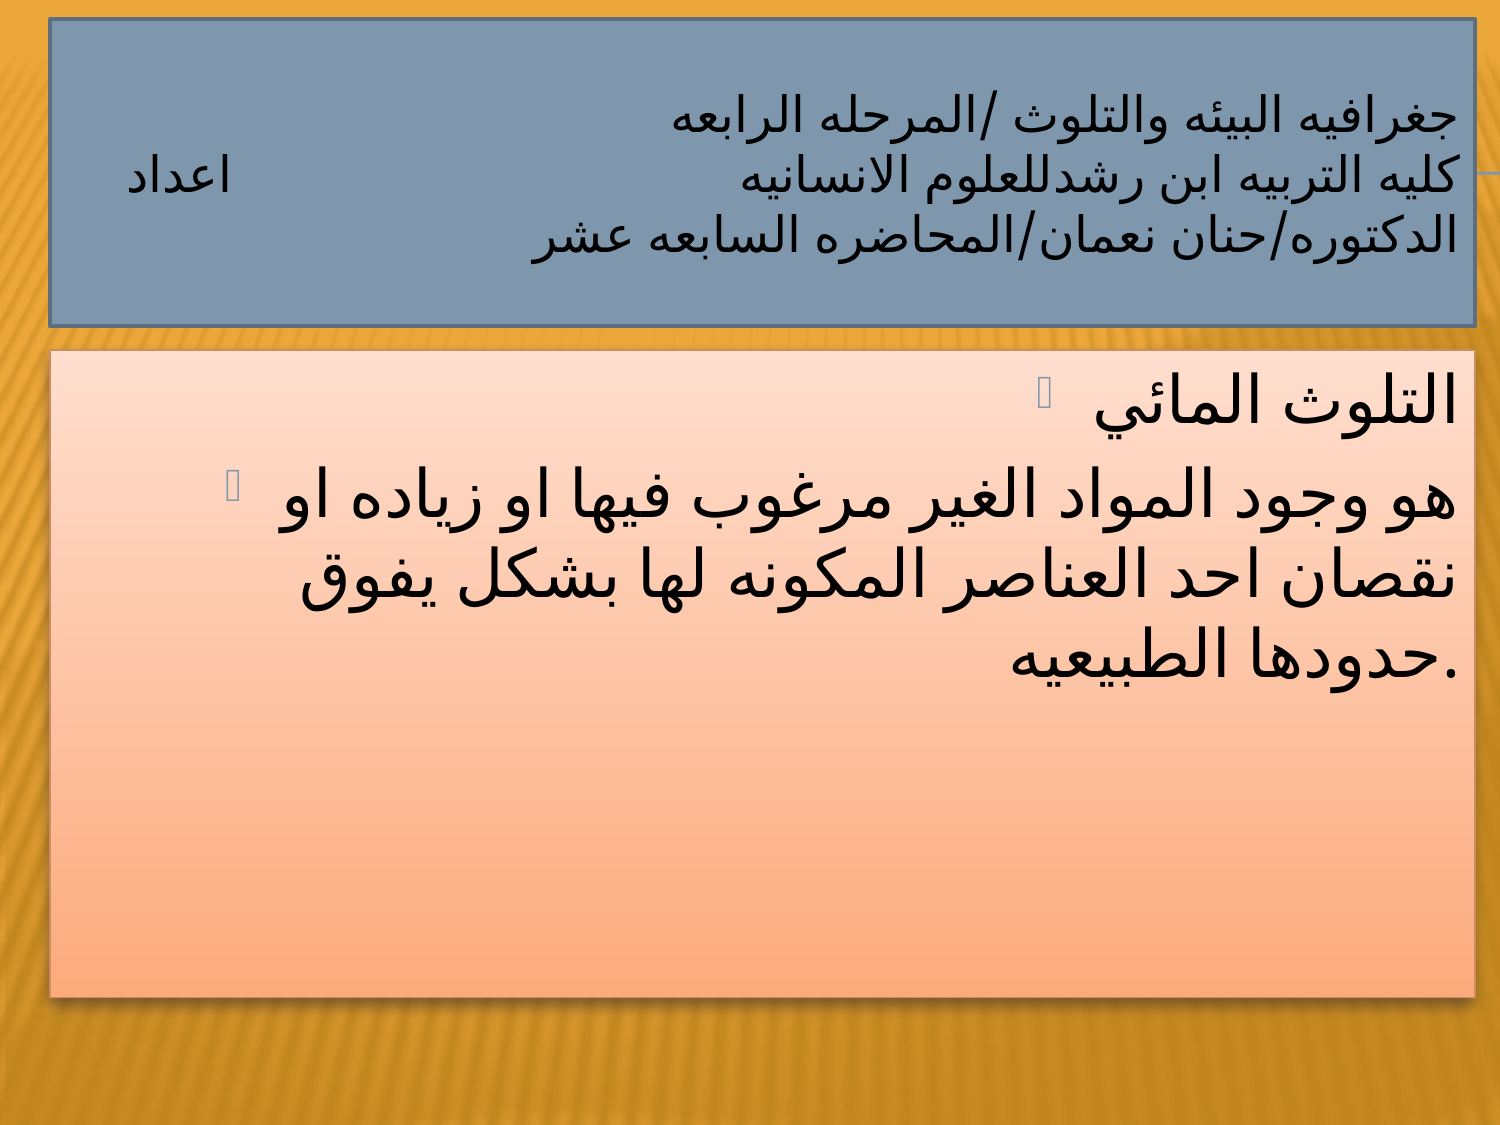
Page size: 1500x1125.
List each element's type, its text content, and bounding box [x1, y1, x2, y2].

title جغرافيه البيئه والتلوث /المرحله الرابعه كليه التربيه ابن رشدللعلوم الانسانيه اعداد الدكتوره/حنان نعمان/المحاضره السابعه عشر [48, 17, 1477, 328]
list التلوث المائي هو وجود المواد الغير مرغوب فيها او زياده او نقصان احد العناصر المكونه لها بشكل يفوق حدودها الطبيعيه. [49, 349, 1476, 998]
